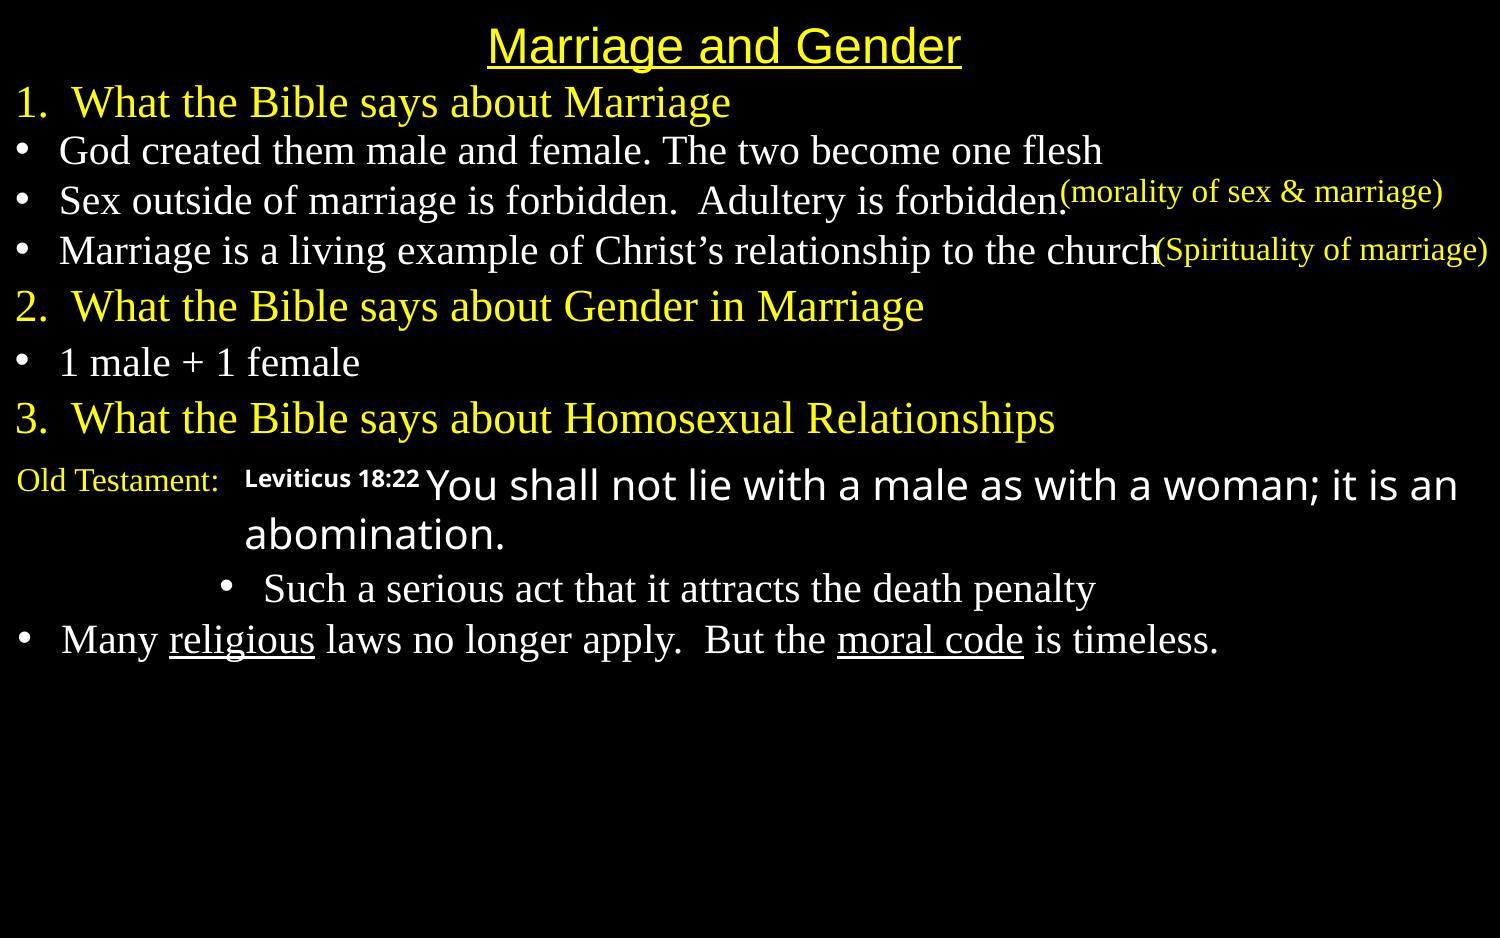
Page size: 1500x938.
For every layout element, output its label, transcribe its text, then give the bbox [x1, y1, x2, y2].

text_box 1. What the Bible says about Marriage [0, 64, 1034, 134]
text_box (Spirituality of marriage) [1139, 219, 1500, 275]
text_box 3. What the Bible says about Homosexual Relationships [0, 380, 1475, 450]
text_box Such a serious act that it attracts the death penalty [204, 553, 1475, 604]
text_box God created them male and female. The two become one flesh Sex outside of marriage is forbidden. Adultery is forbidden. Marriage is a living example of Christ’s relationship to the church [0, 115, 1476, 281]
text_box Old Testament: [1, 450, 229, 506]
text_box 1 male + 1 female [0, 326, 1475, 380]
text_box (morality of sex & marriage) [1045, 161, 1500, 217]
text_box 2. What the Bible says about Gender in Marriage [0, 267, 1034, 326]
text_box Many religious laws no longer apply. But the moral code is timeless. [2, 604, 1500, 670]
text_box Marriage and Gender [324, 5, 1125, 81]
text_box Leviticus 18:22 You shall not lie with a male as with a woman; it is an abomination. [229, 450, 1500, 566]
